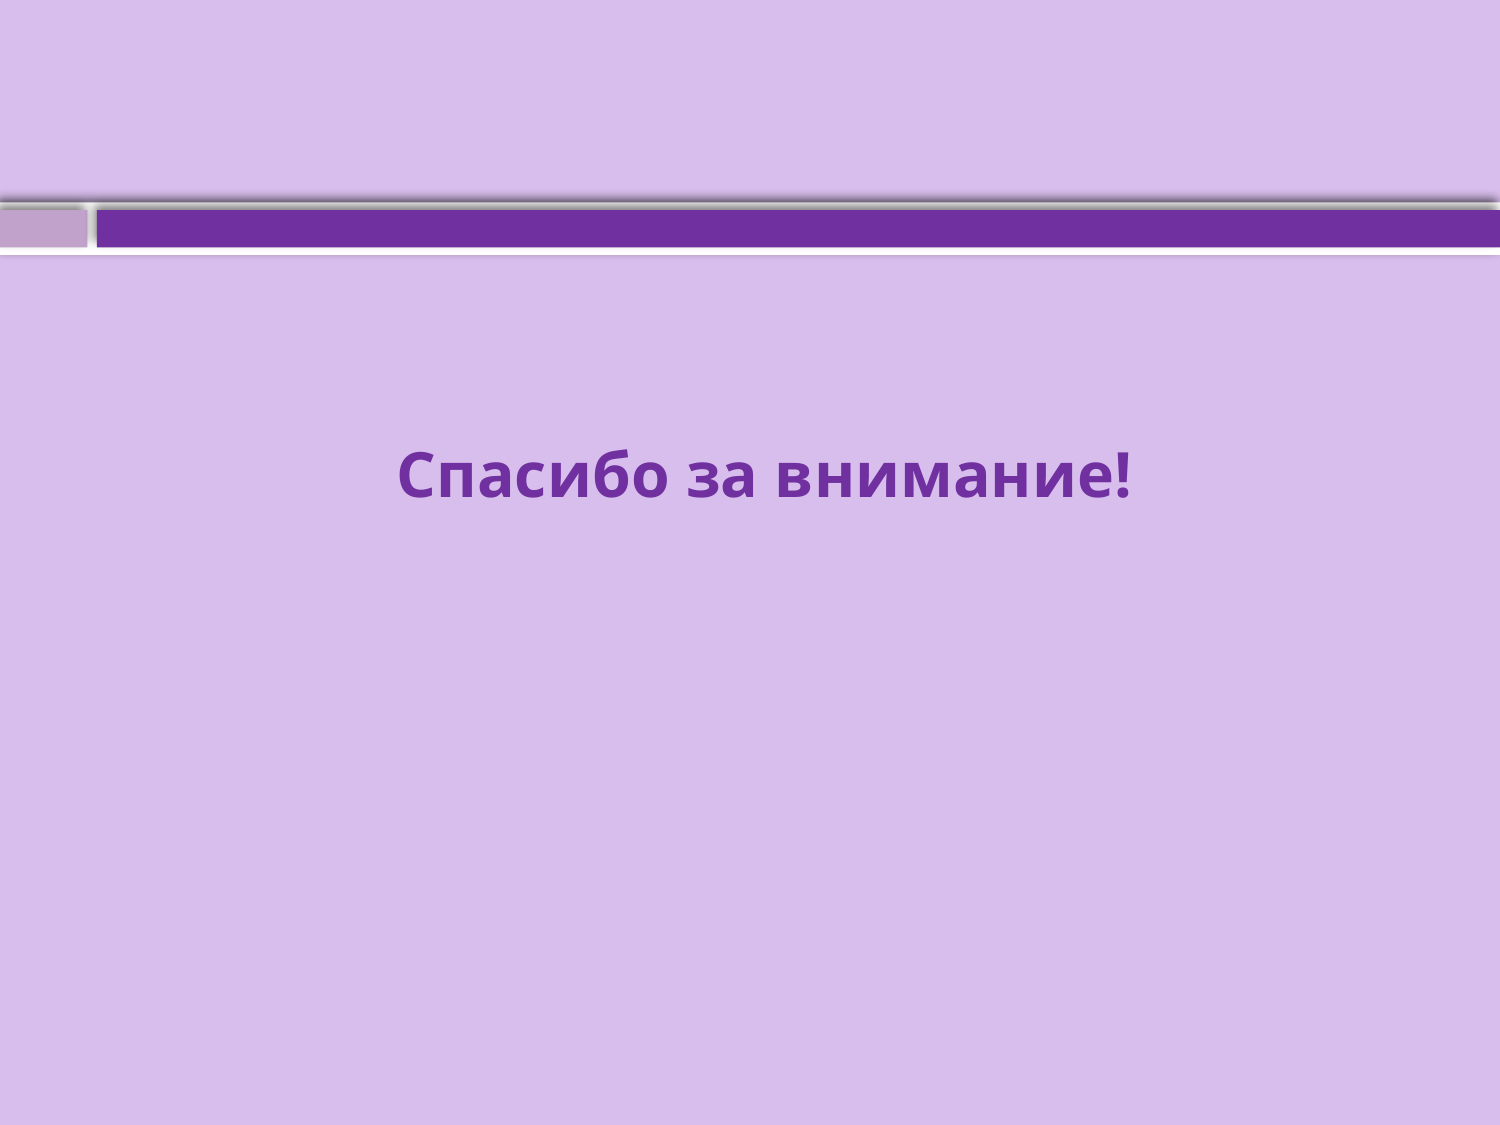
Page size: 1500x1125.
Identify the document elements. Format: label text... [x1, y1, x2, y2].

title Спасибо за внимание! [64, 432, 1465, 513]
